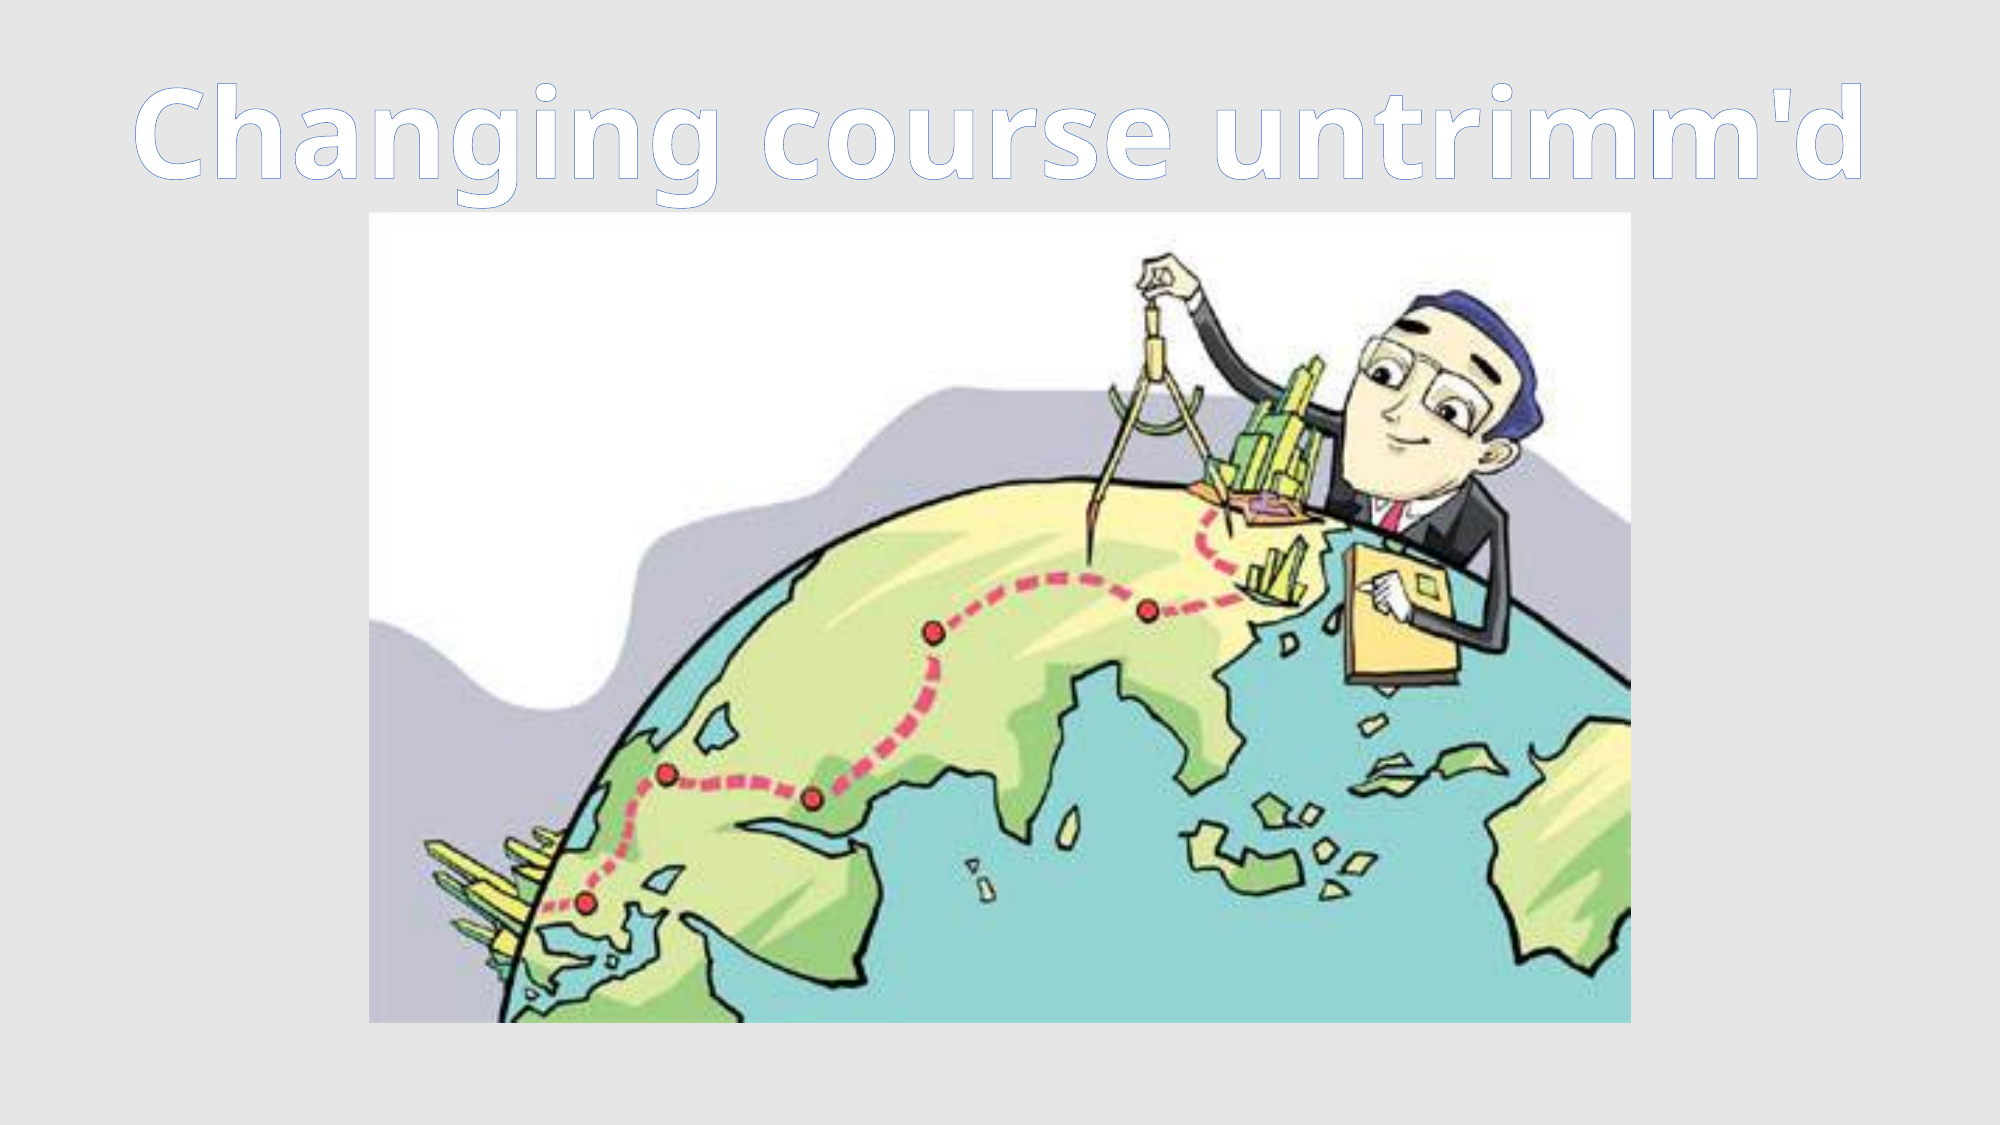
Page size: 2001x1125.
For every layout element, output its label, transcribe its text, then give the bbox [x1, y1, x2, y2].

text_box Changing course untrimm'd [113, 45, 1887, 211]
picture [369, 212, 1631, 1023]
